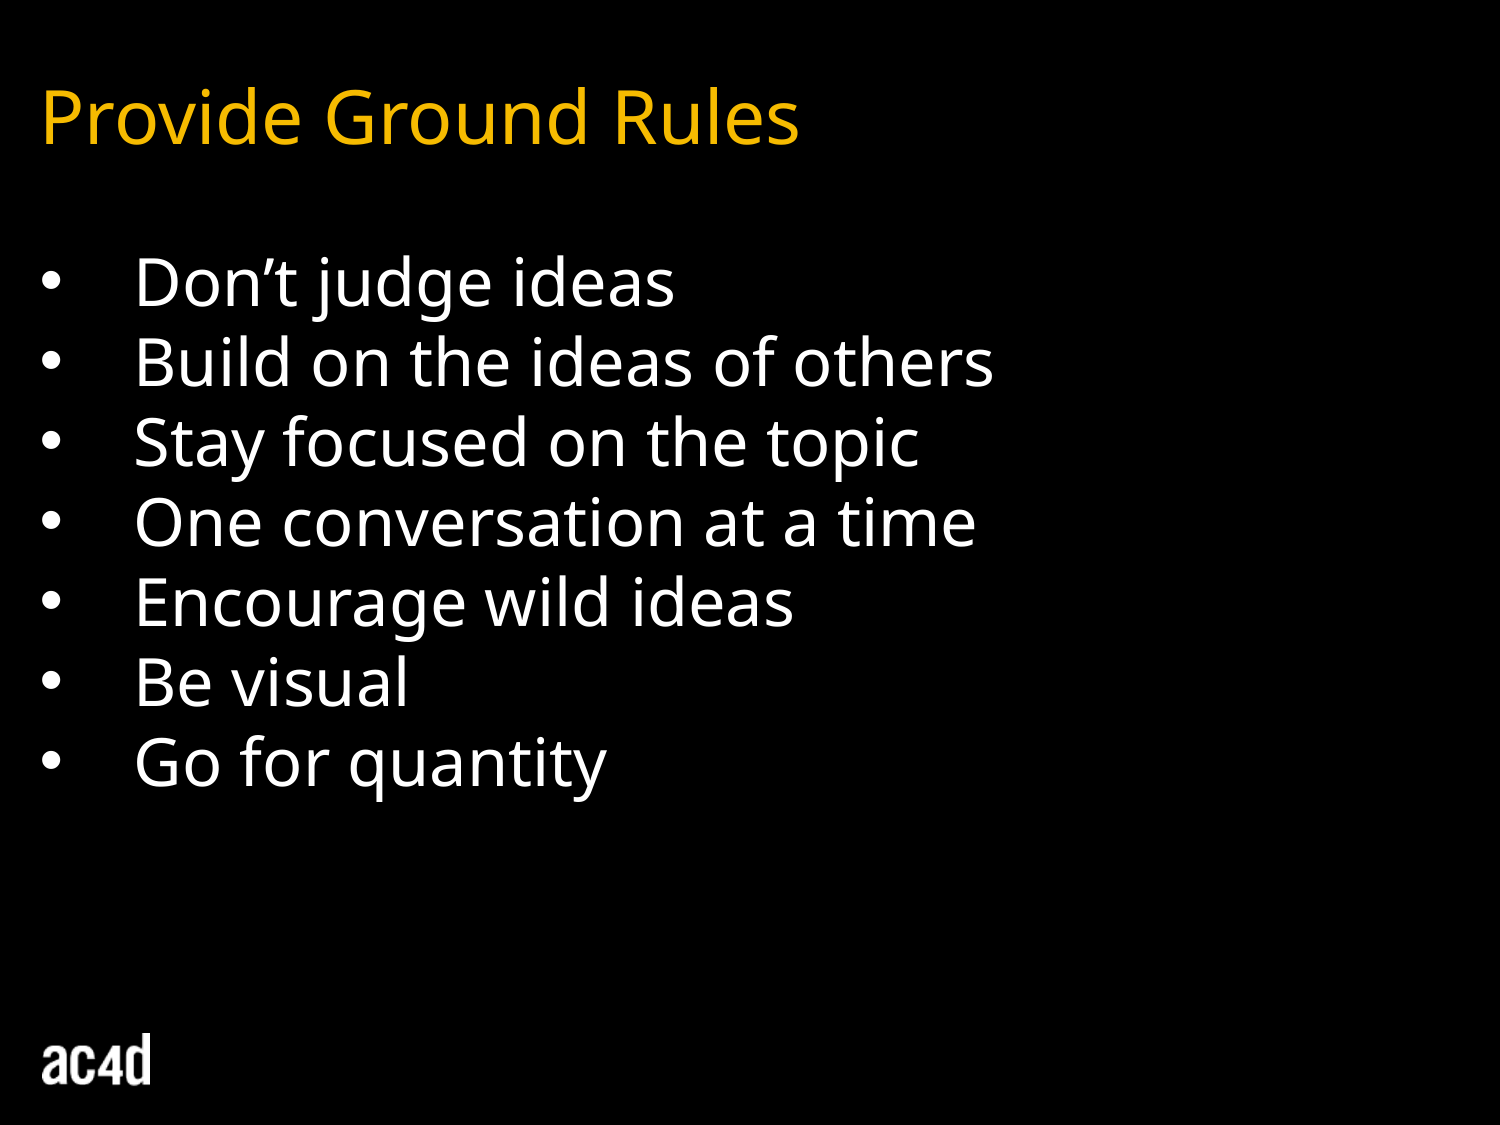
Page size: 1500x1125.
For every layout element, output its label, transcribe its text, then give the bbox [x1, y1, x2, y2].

text_box Provide Ground Rules Don’t judge ideas Build on the ideas of others Stay focused on the topic One conversation at a time Encourage wild ideas Be visual Go for quantity [24, 62, 1412, 229]
picture [42, 1033, 150, 1088]
